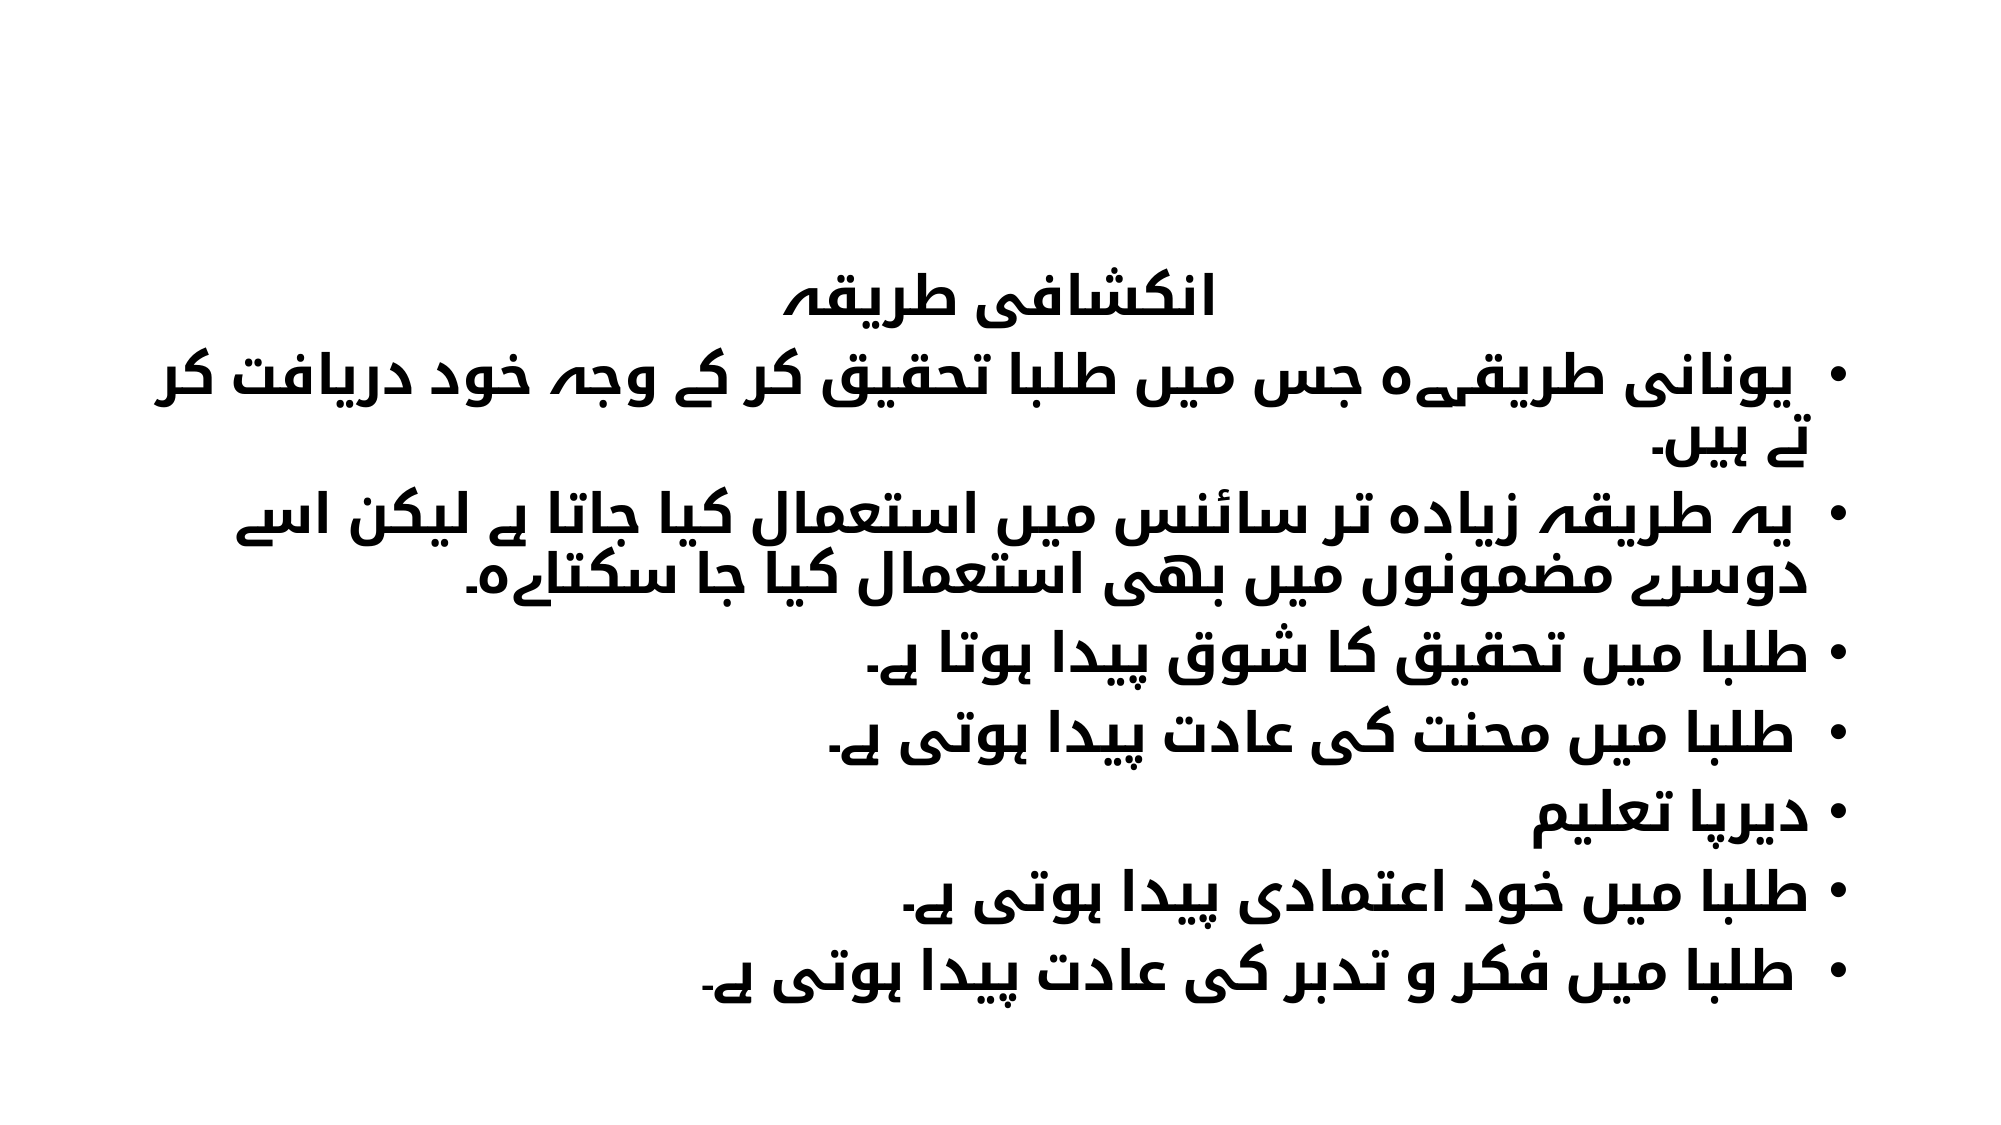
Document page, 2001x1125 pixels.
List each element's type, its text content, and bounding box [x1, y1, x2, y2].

list انکشافی طریقہ یونانی طریقہےہ جس میں طلبا تحقیق کر کے وجہ خود دریافت کر تے ہیں۔ یہ طریقہ زیادہ تر سائنس میں استعمال کیا جاتا ہے لیکن اسے دوسرے مضمونوں میں بھی استعمال کیا جا سکتاےہ۔ طلبا میں تحقیق کا شوق پیدا ہوتا ہے۔ طلبا میں محنت کی عادت پیدا ہوتی ہے۔ دیرپا تعلیم طلبا میں خود اعتمادی پیدا ہوتی ہے۔ طلبا میں فکر و تدبر کی عادت پیدا ہوتی ہے۔ [137, 173, 1863, 1014]
